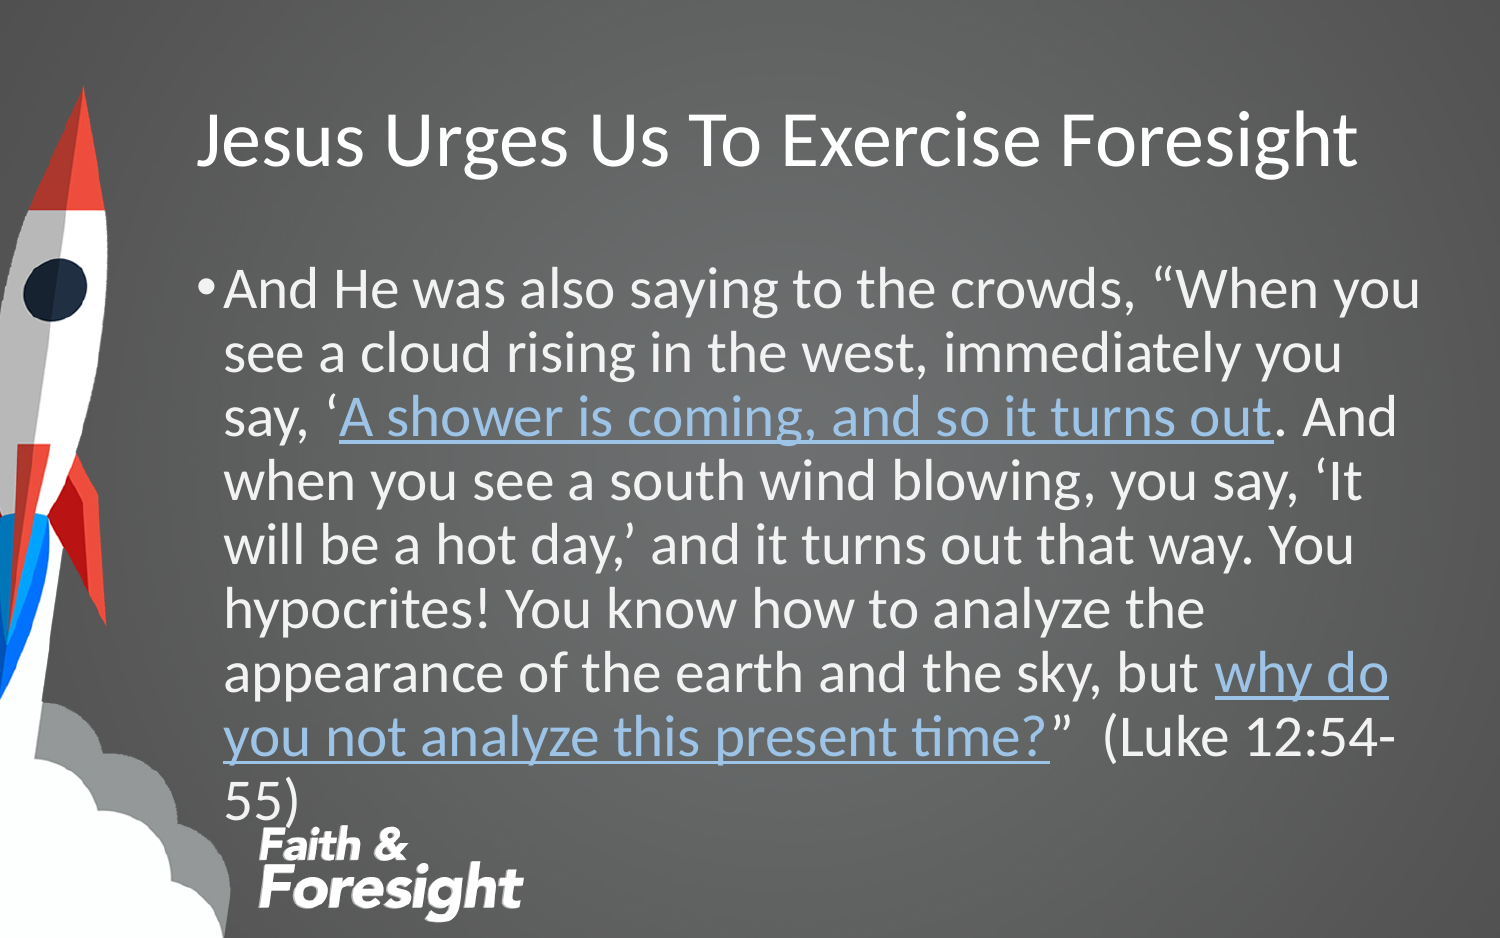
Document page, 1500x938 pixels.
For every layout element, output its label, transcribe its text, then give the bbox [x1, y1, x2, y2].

list And He was also saying to the crowds, “When you see a cloud rising in the west, immediately you say, ‘A shower is coming, and so it turns out. And when you see a south wind blowing, you say, ‘It will be a hot day,’ and it turns out that way. You hypocrites! You know how to analyze the appearance of the earth and the sky, but why do you not analyze this present time?” (Luke 12:54-55) [181, 249, 1443, 845]
picture [0, 0, 1500, 938]
title Jesus Urges Us To Exercise Foresight [181, 49, 1397, 232]
